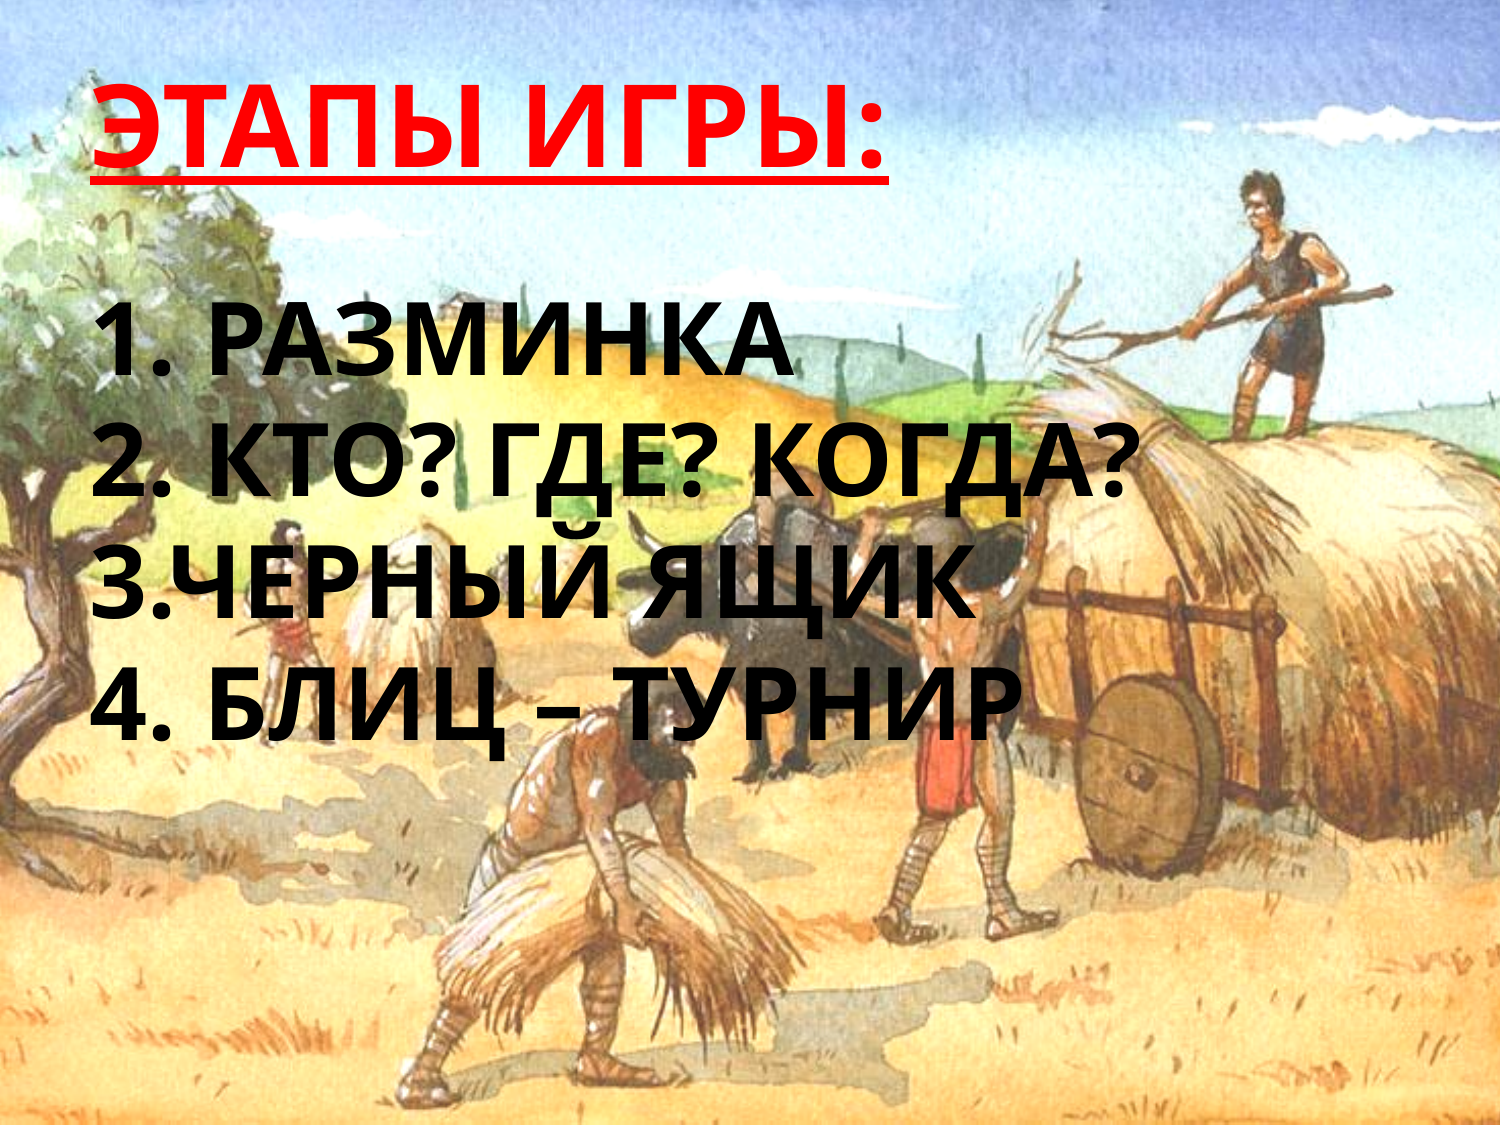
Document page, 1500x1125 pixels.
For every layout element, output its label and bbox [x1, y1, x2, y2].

list [0, 0, 1500, 1125]
